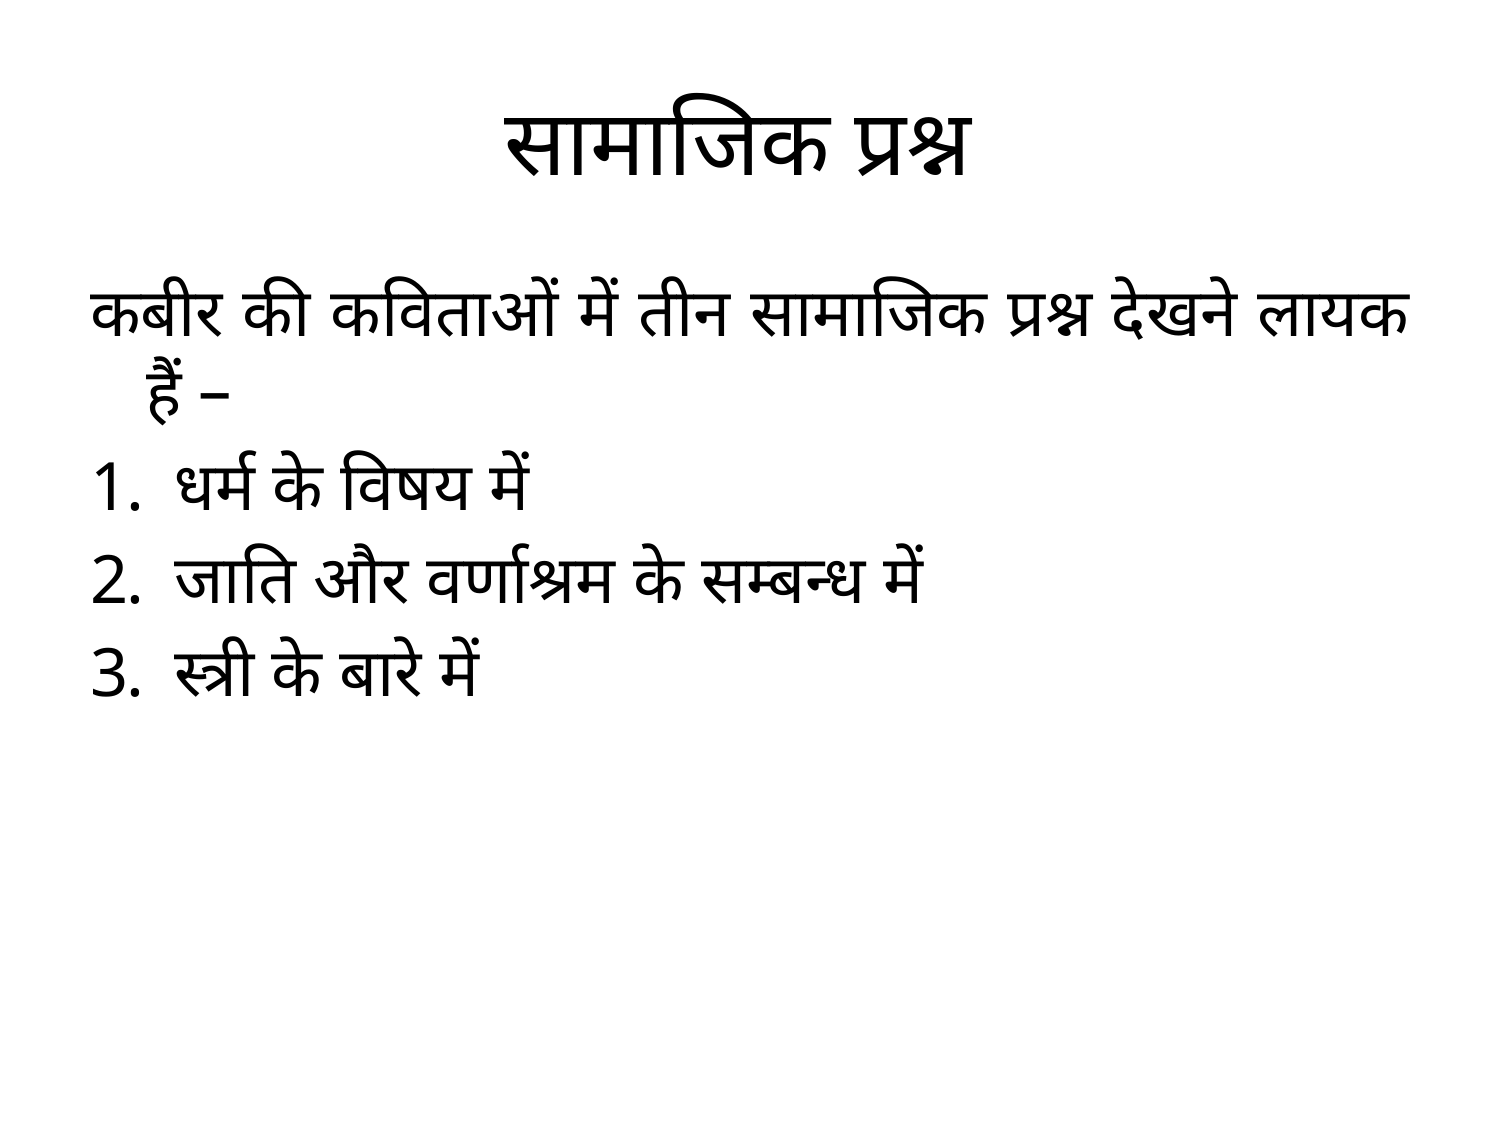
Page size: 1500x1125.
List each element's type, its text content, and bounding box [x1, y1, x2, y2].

title सामाजिक प्रश्न [75, 45, 1425, 233]
list कबीर की कविताओं में तीन सामाजिक प्रश्न देखने लायक हैं – धर्म के विषय में जाति और वर्णाश्रम के सम्बन्ध में स्त्री के बारे में [75, 262, 1425, 1005]
